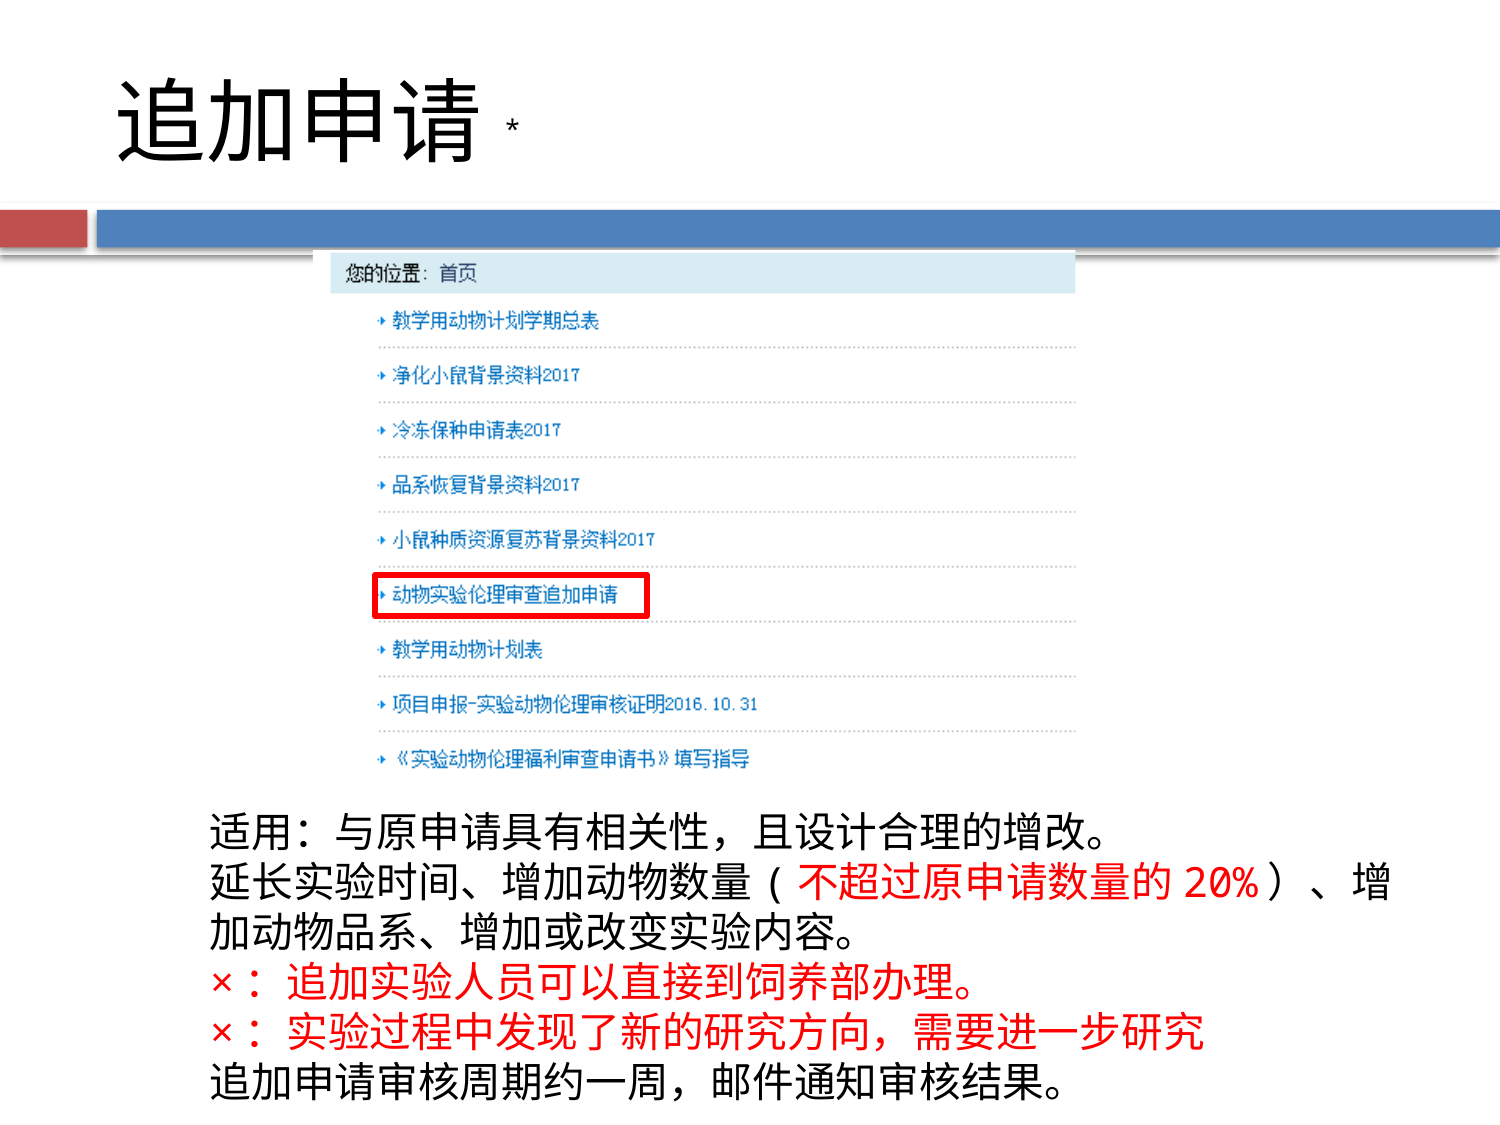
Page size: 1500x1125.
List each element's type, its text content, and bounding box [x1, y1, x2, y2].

picture [312, 250, 1076, 775]
title 追加申请* [99, 37, 1438, 200]
text_box 适用：与原申请具有相关性，且设计合理的增改。 延长实验时间、增加动物数量(不超过原申请数量的20%）、增加动物品系、增加或改变实验内容。 ×：追加实验人员可以直接到饲养部办理。 ×：实验过程中发现了新的研究方向，需要进一步研究 追加申请审核周期约一周，邮件通知审核结果。 [194, 798, 1424, 1114]
